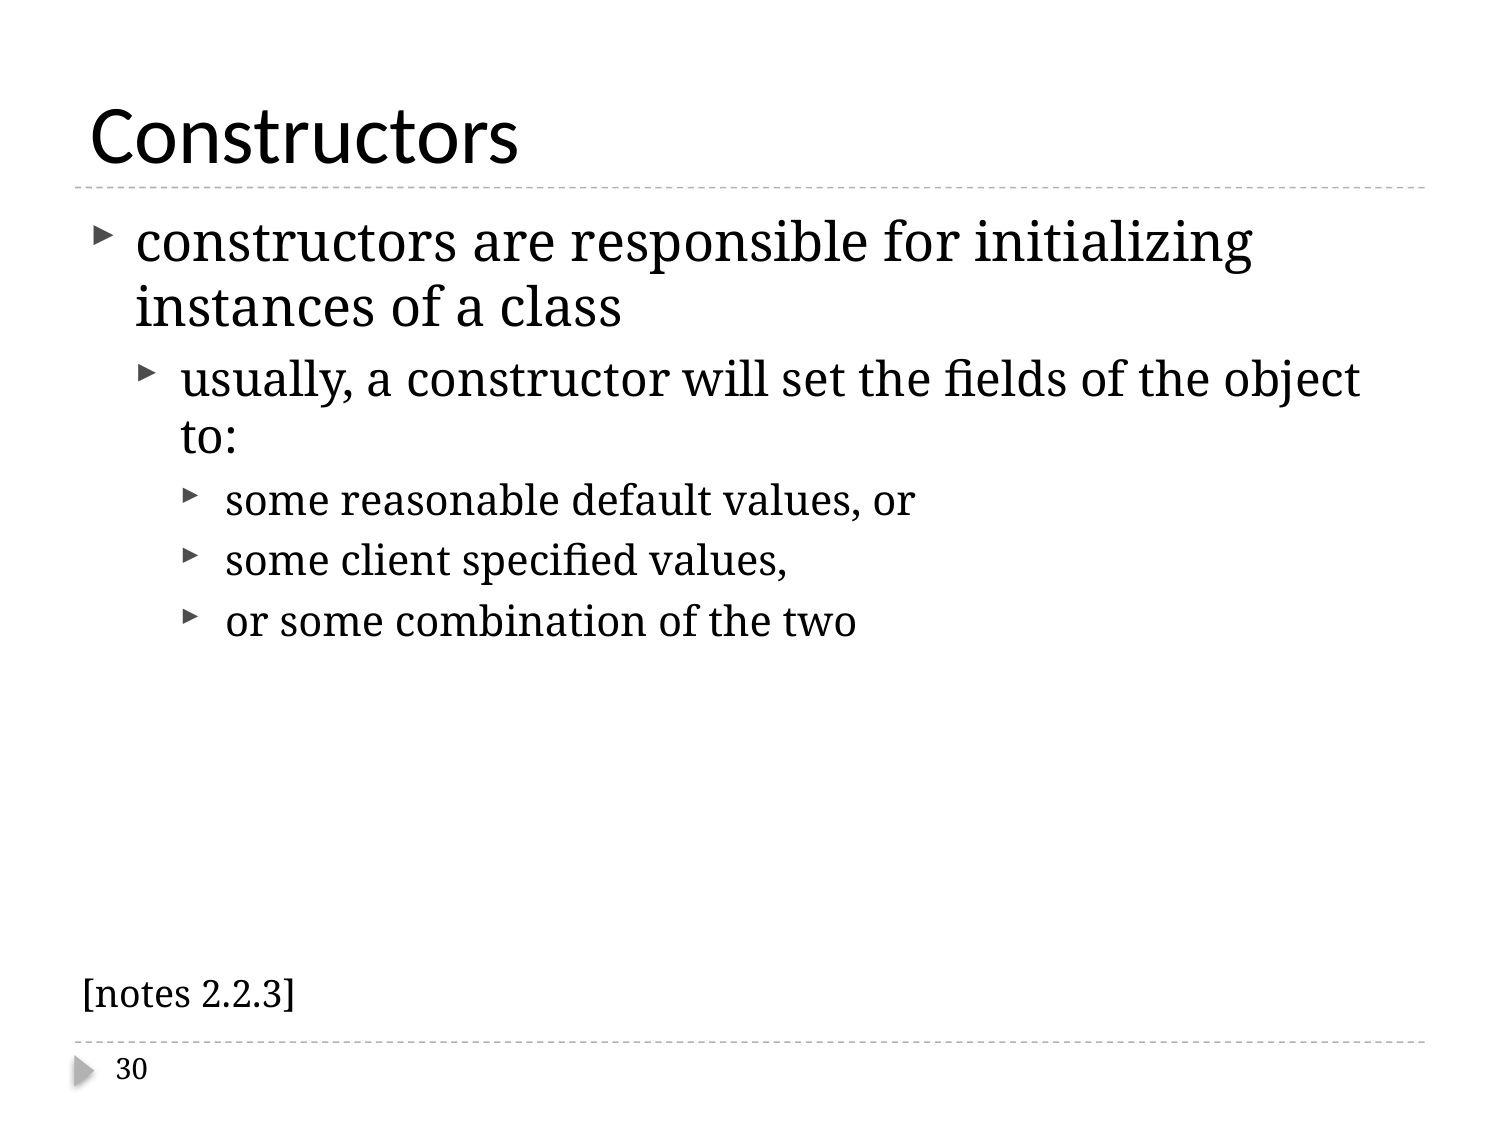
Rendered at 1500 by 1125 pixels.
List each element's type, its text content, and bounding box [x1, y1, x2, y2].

title Constructors [74, 24, 1426, 188]
slide_number 30 [100, 1042, 426, 1103]
text_box [notes 2.2.3] [66, 962, 312, 1023]
list constructors are responsible for initializing instances of a class usually, a constructor will set the fields of the object to: some reasonable default values, or some client specified values, or some combination of the two [74, 199, 1426, 1011]
